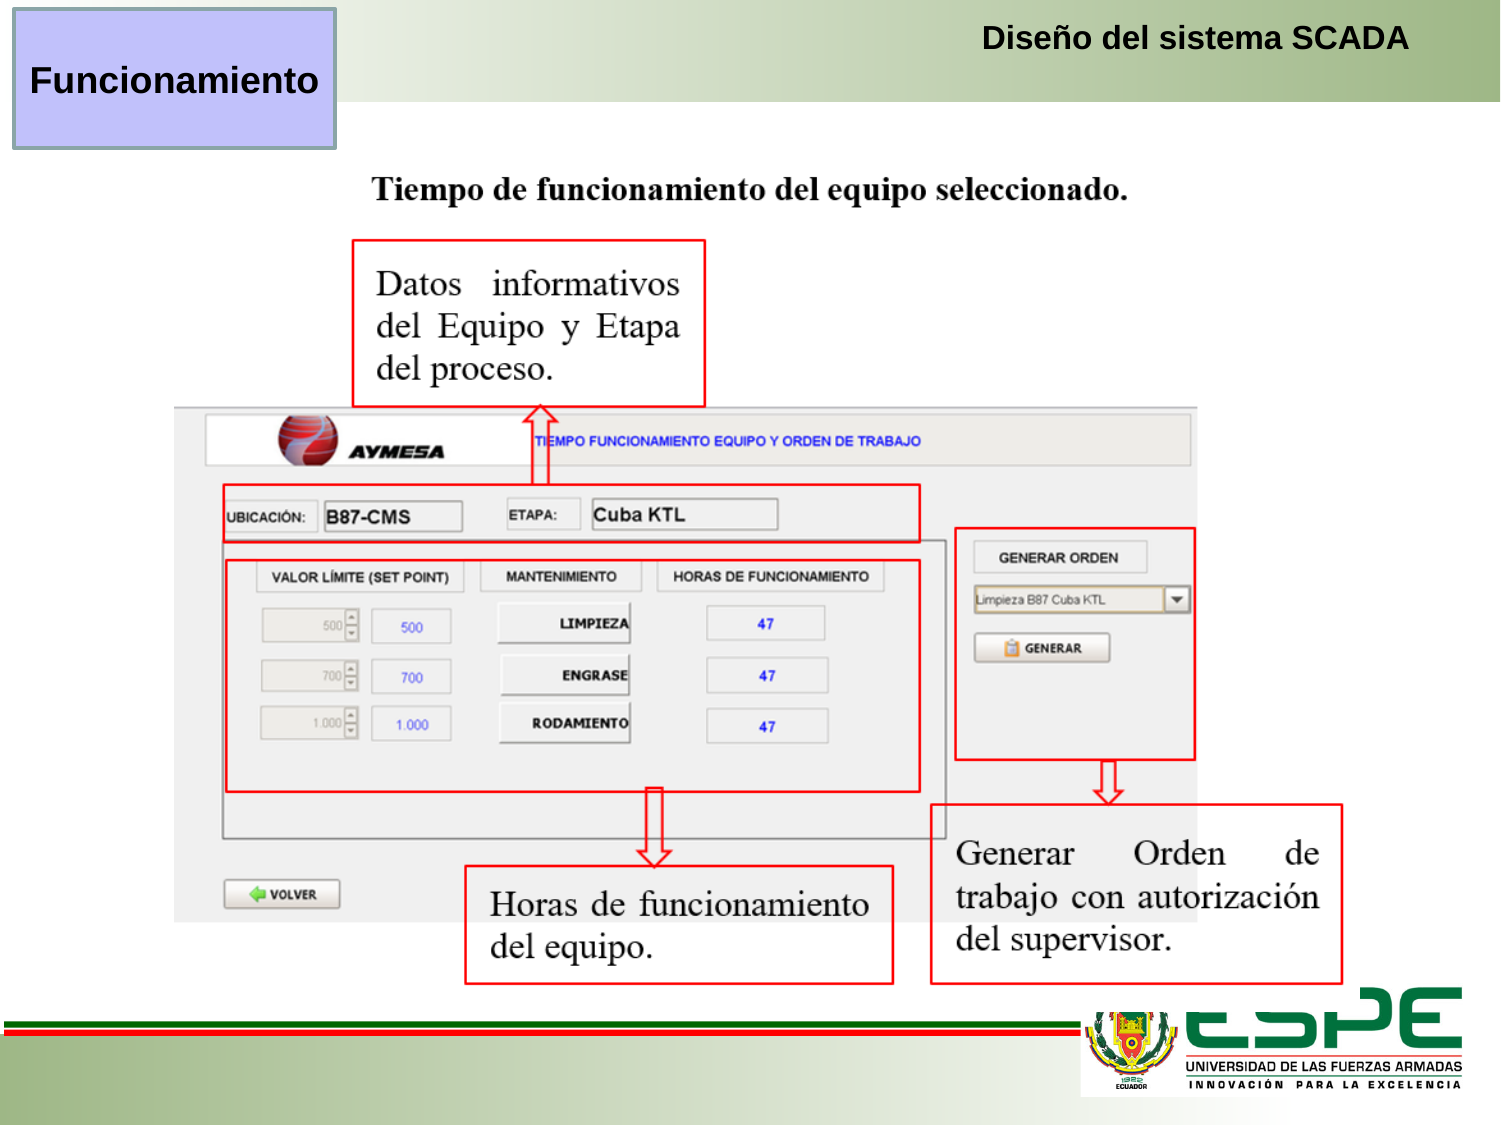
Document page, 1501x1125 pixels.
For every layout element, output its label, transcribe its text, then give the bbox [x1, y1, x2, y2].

text_box Diseño del sistema SCADA [74, 8, 1426, 197]
picture [174, 165, 1483, 1098]
text_box Funcionamiento [12, 7, 337, 150]
